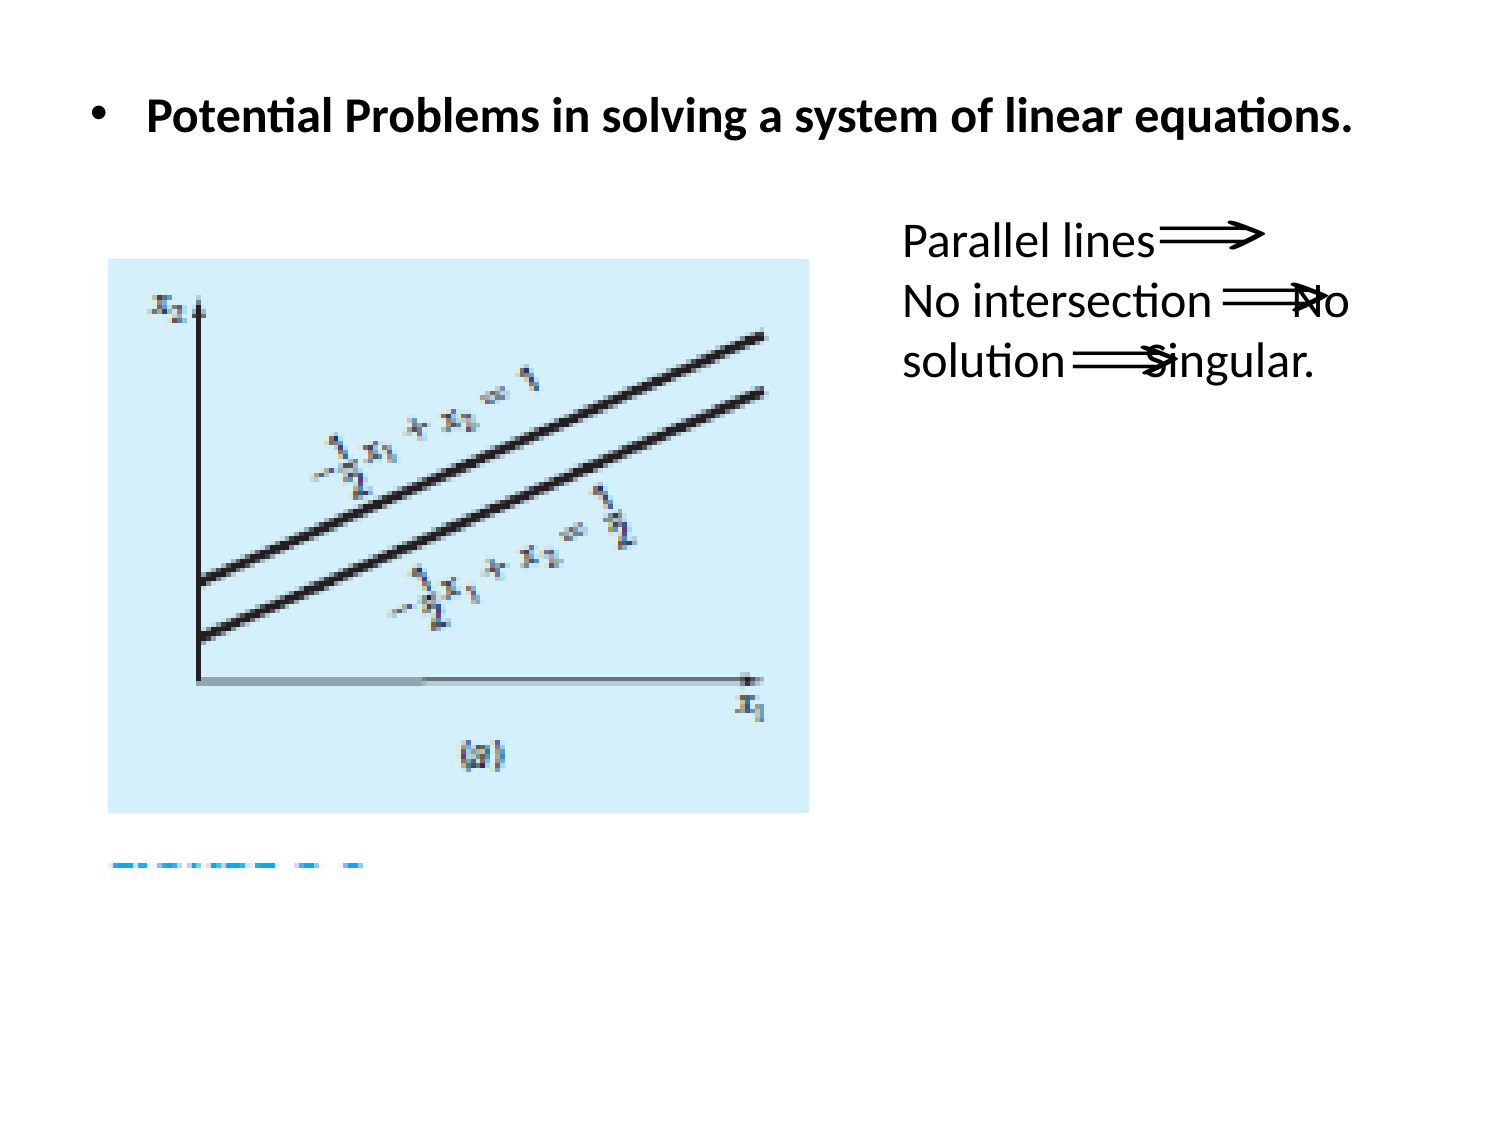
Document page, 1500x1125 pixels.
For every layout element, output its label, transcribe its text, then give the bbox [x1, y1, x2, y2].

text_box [1212, 274, 1370, 326]
picture [49, 187, 809, 868]
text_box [1062, 337, 1220, 388]
list Potential Problems in solving a system of linear equations. [75, 75, 1425, 1005]
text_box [1149, 212, 1307, 263]
text_box Parallel lines No intersection No solution Singular. [887, 199, 1425, 395]
